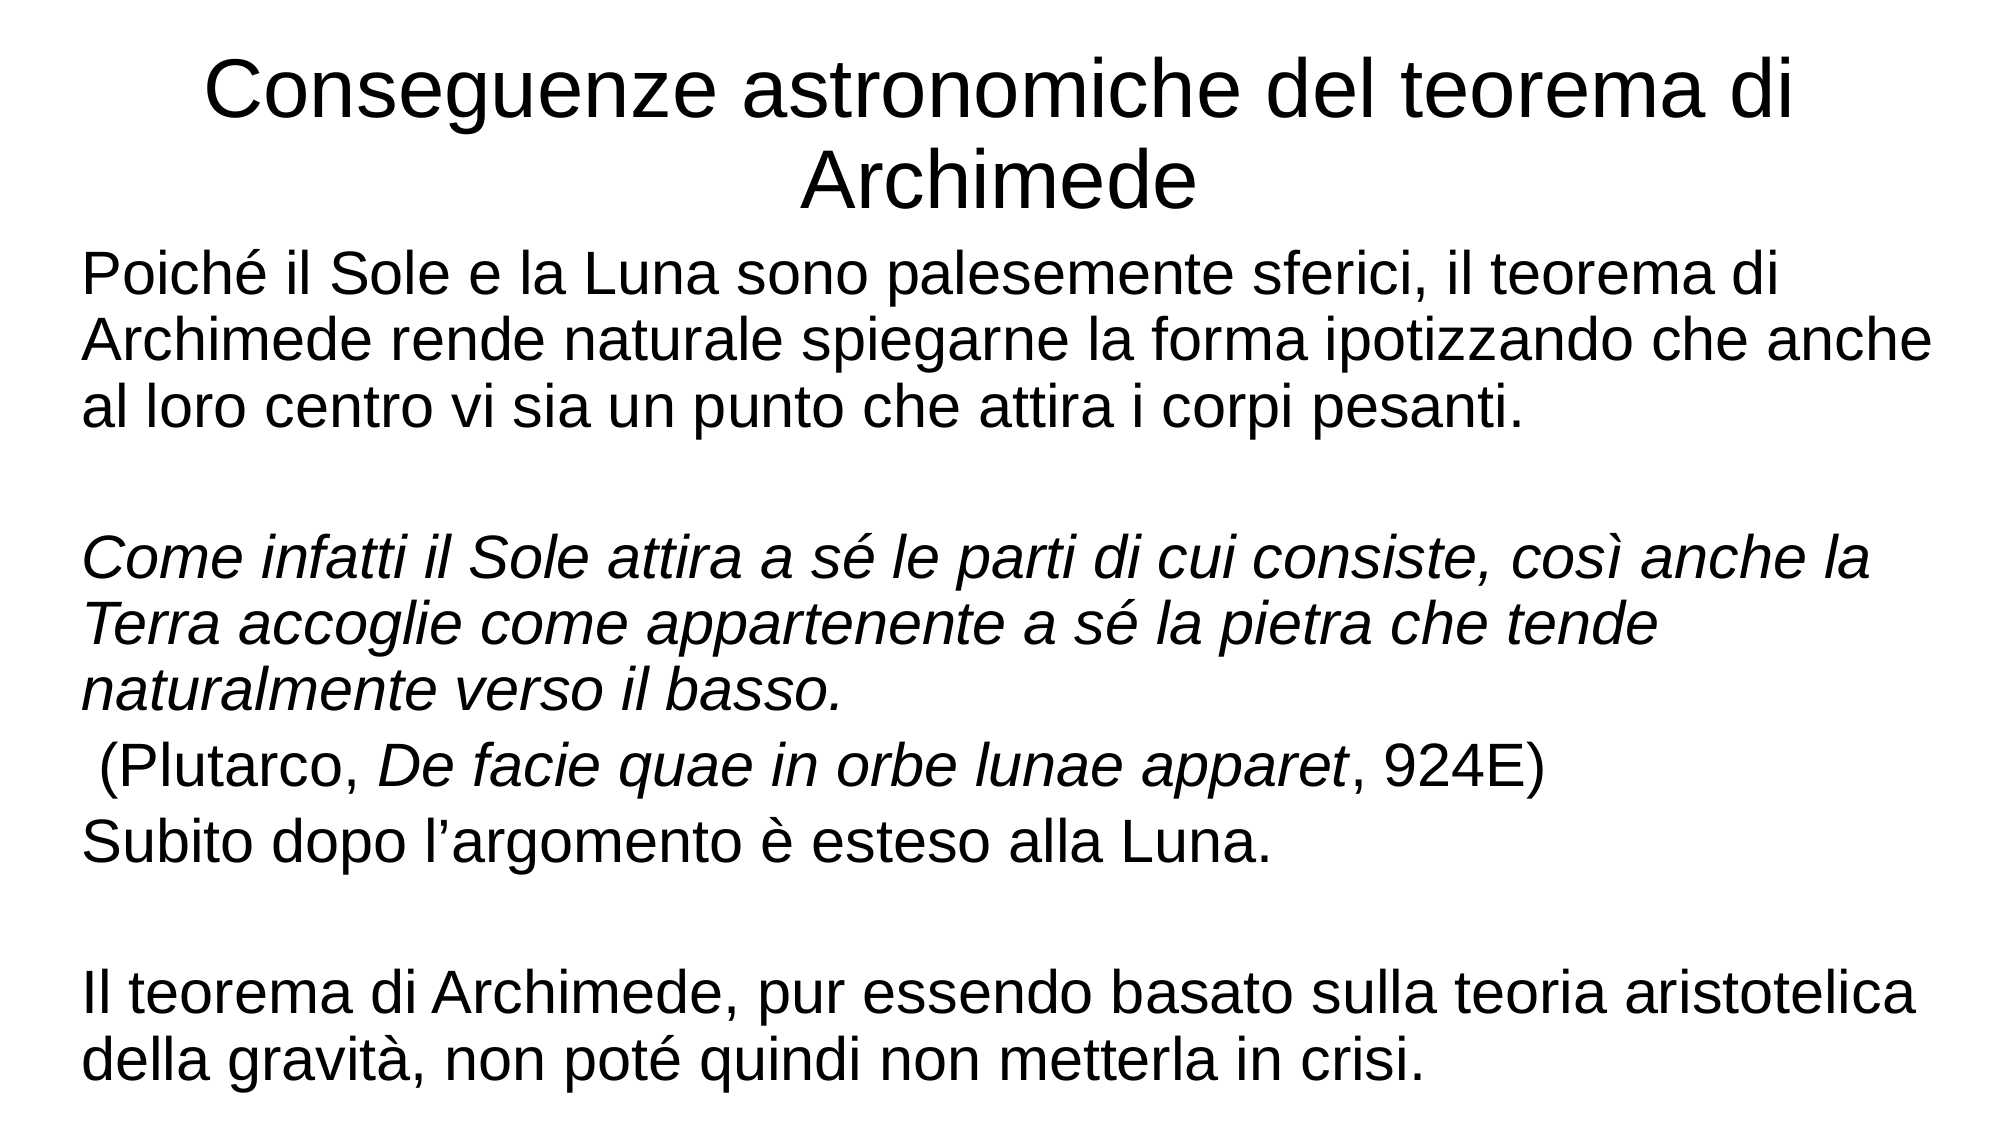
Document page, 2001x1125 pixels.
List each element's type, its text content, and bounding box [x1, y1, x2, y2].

title Conseguenze astronomiche del teorema di Archimede [136, 37, 1863, 233]
list Poiché il Sole e la Luna sono palesemente sferici, il teorema di Archimede rende naturale spiegarne la forma ipotizzando che anche al loro centro vi sia un punto che attira i corpi pesanti. Come infatti il Sole attira a sé le parti di cui consiste, così anche la Terra accoglie come appartenente a sé la pietra che tende naturalmente verso il basso. (Plutarco, De facie quae in orbe lunae apparet, 924E) Subito dopo l’argomento è esteso alla Luna. Il teorema di Archimede, pur essendo basato sulla teoria aristotelica della gravità, non poté quindi non metterla in crisi. [73, 233, 1974, 1107]
